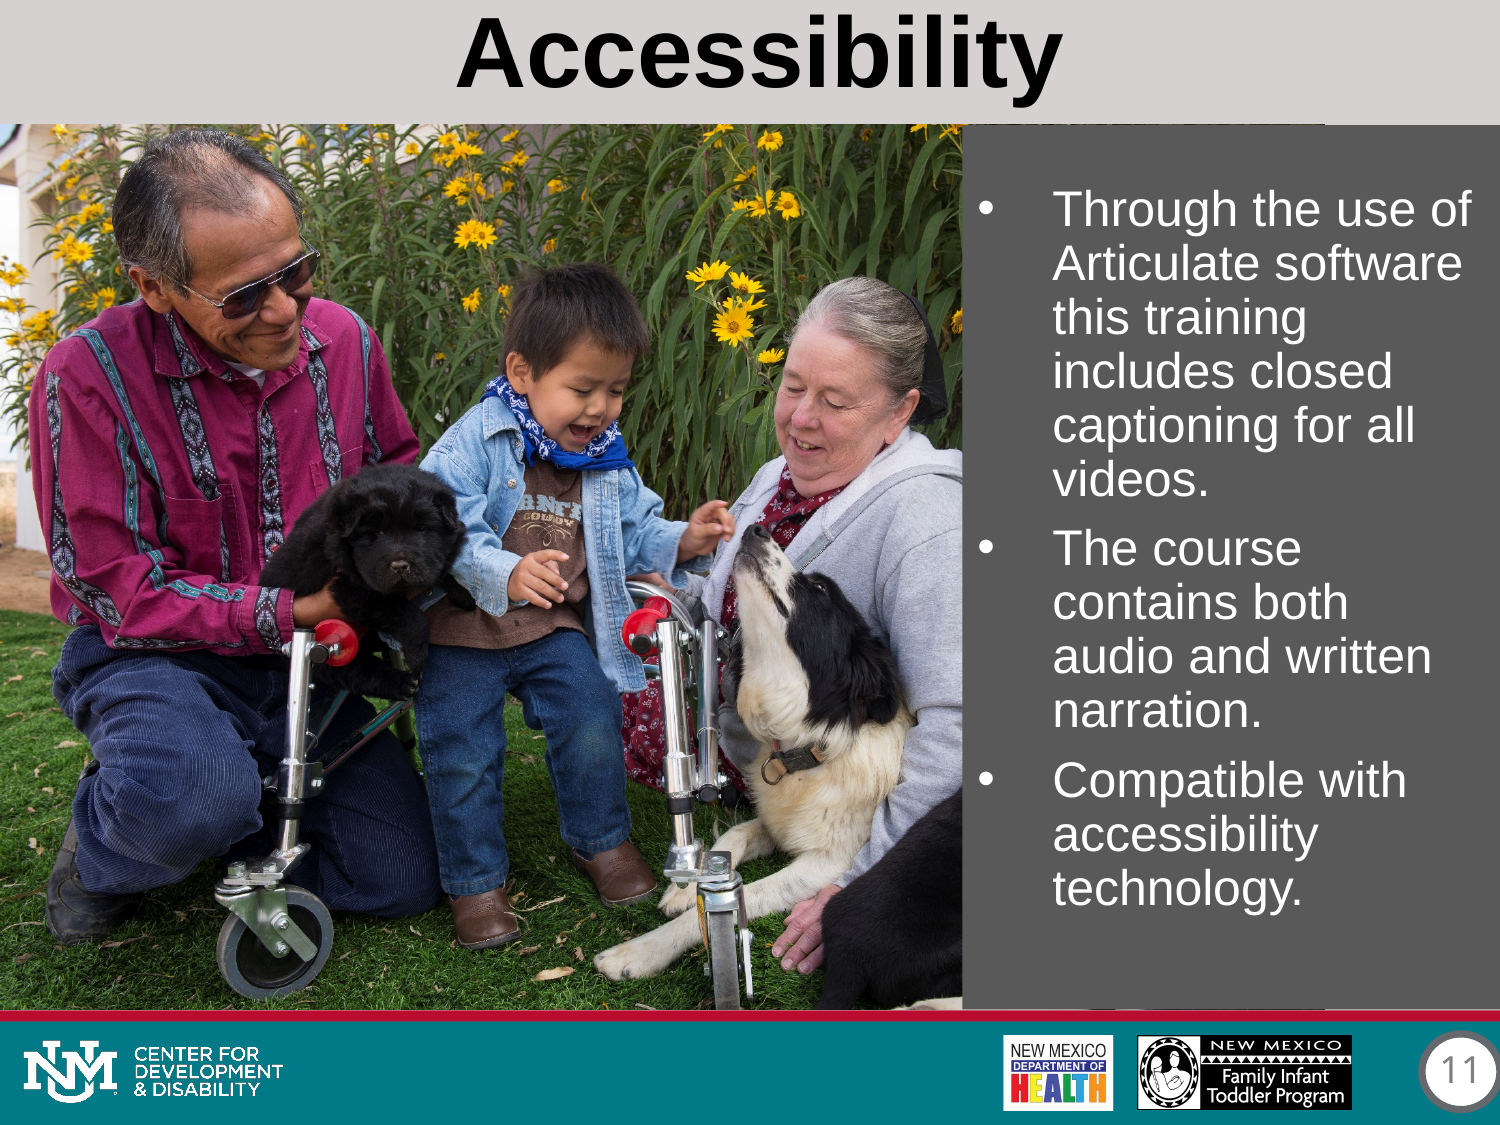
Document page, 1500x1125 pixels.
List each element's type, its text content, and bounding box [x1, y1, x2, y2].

picture [1003, 1035, 1114, 1111]
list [0, 124, 1325, 1010]
slide_number 11 [1418, 1030, 1500, 1114]
picture [1137, 1035, 1352, 1110]
picture [4, 1021, 302, 1122]
list Through the use of Articulate software this training includes closed captioning for all videos. The course contains both audio and written narration. Compatible with accessibility technology. [1325, 125, 1500, 1010]
title Accessibility [112, 0, 1407, 110]
